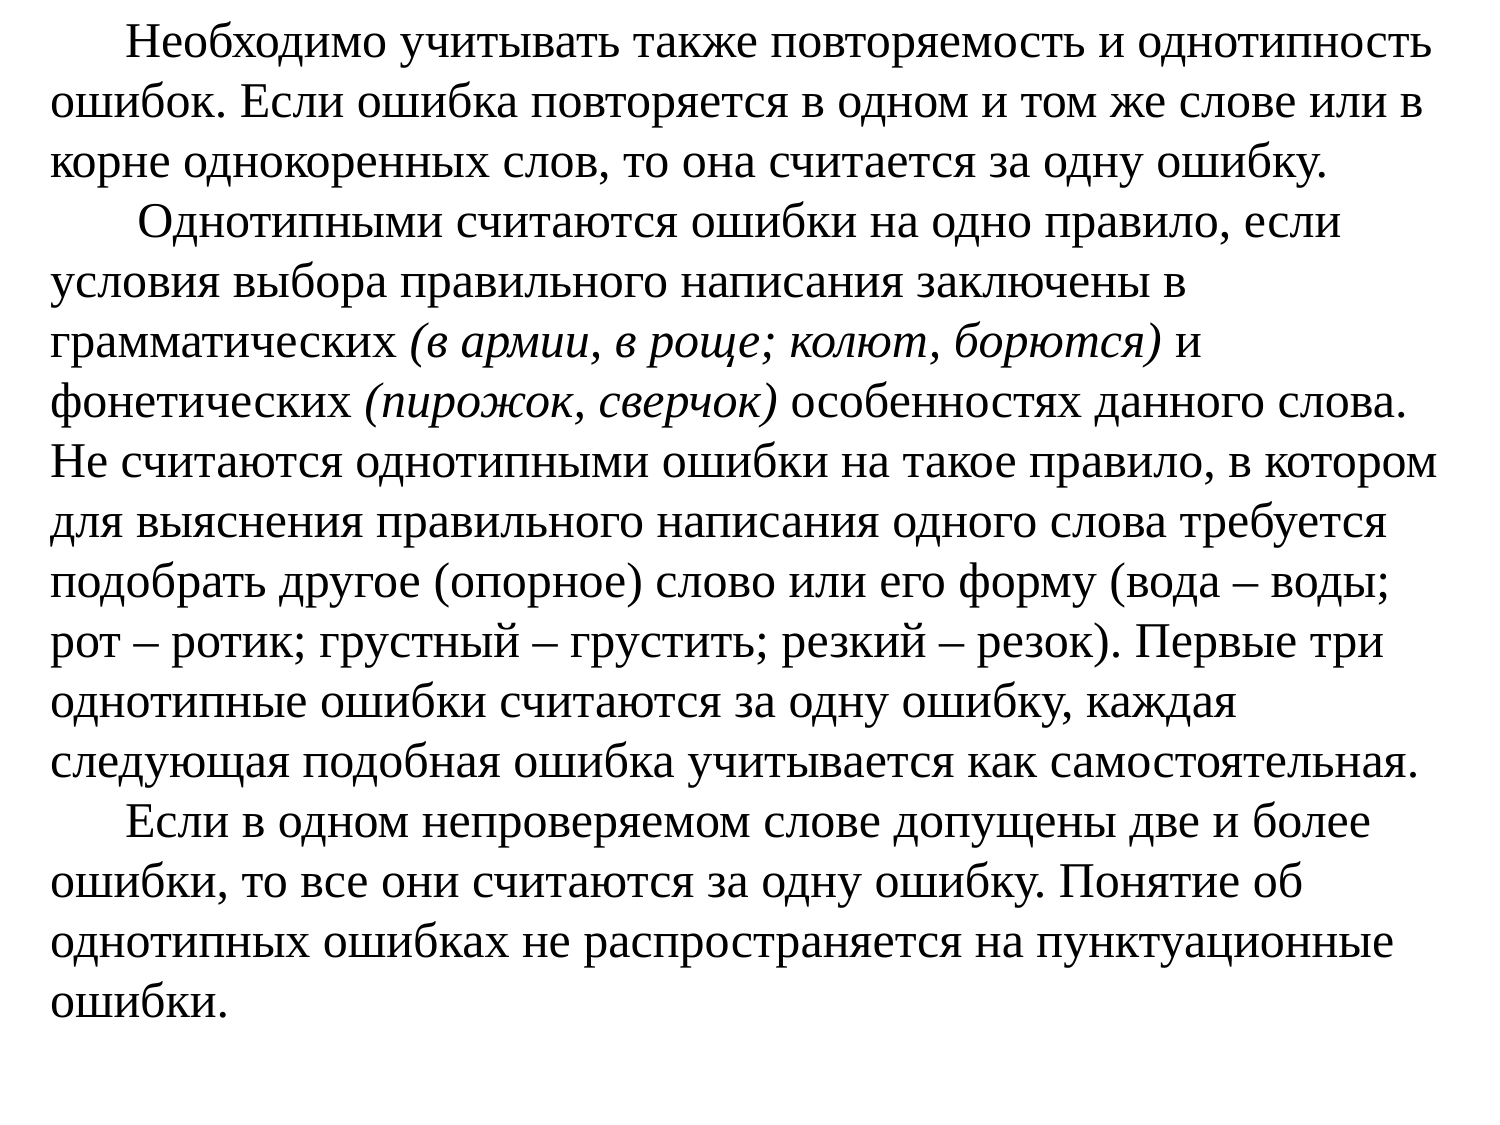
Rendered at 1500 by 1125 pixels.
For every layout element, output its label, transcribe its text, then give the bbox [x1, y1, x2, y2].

text_box Необходимо учитывать также повторяемость и однотипность ошибок. Если ошибка повторяется в одном и том же слове или в корне однокоренных слов, то она считается за одну ошибку. Однотипными считаются ошибки на одно правило, если условия выбора правильного написания заключены в грамматических (в армии, в роще; колют, борются) и фонетических (пирожок, сверчок) особенностях данного слова. Не считаются однотипными ошибки на такое правило, в котором для выяснения правильного написания одного слова требуется подобрать другое (опорное) слово или его форму (вода – воды; рот – ротик; грустный – грустить; резкий – резок). Первые три однотипные ошибки считаются за одну ошибку, каждая следующая подобная ошибка учитывается как самостоятельная. Если в одном непроверяемом слове допущены две и более ошибки, то все они считаются за одну ошибку. Понятие об однотипных ошибках не распространяется на пунктуационные ошибки. [35, 0, 1454, 1035]
